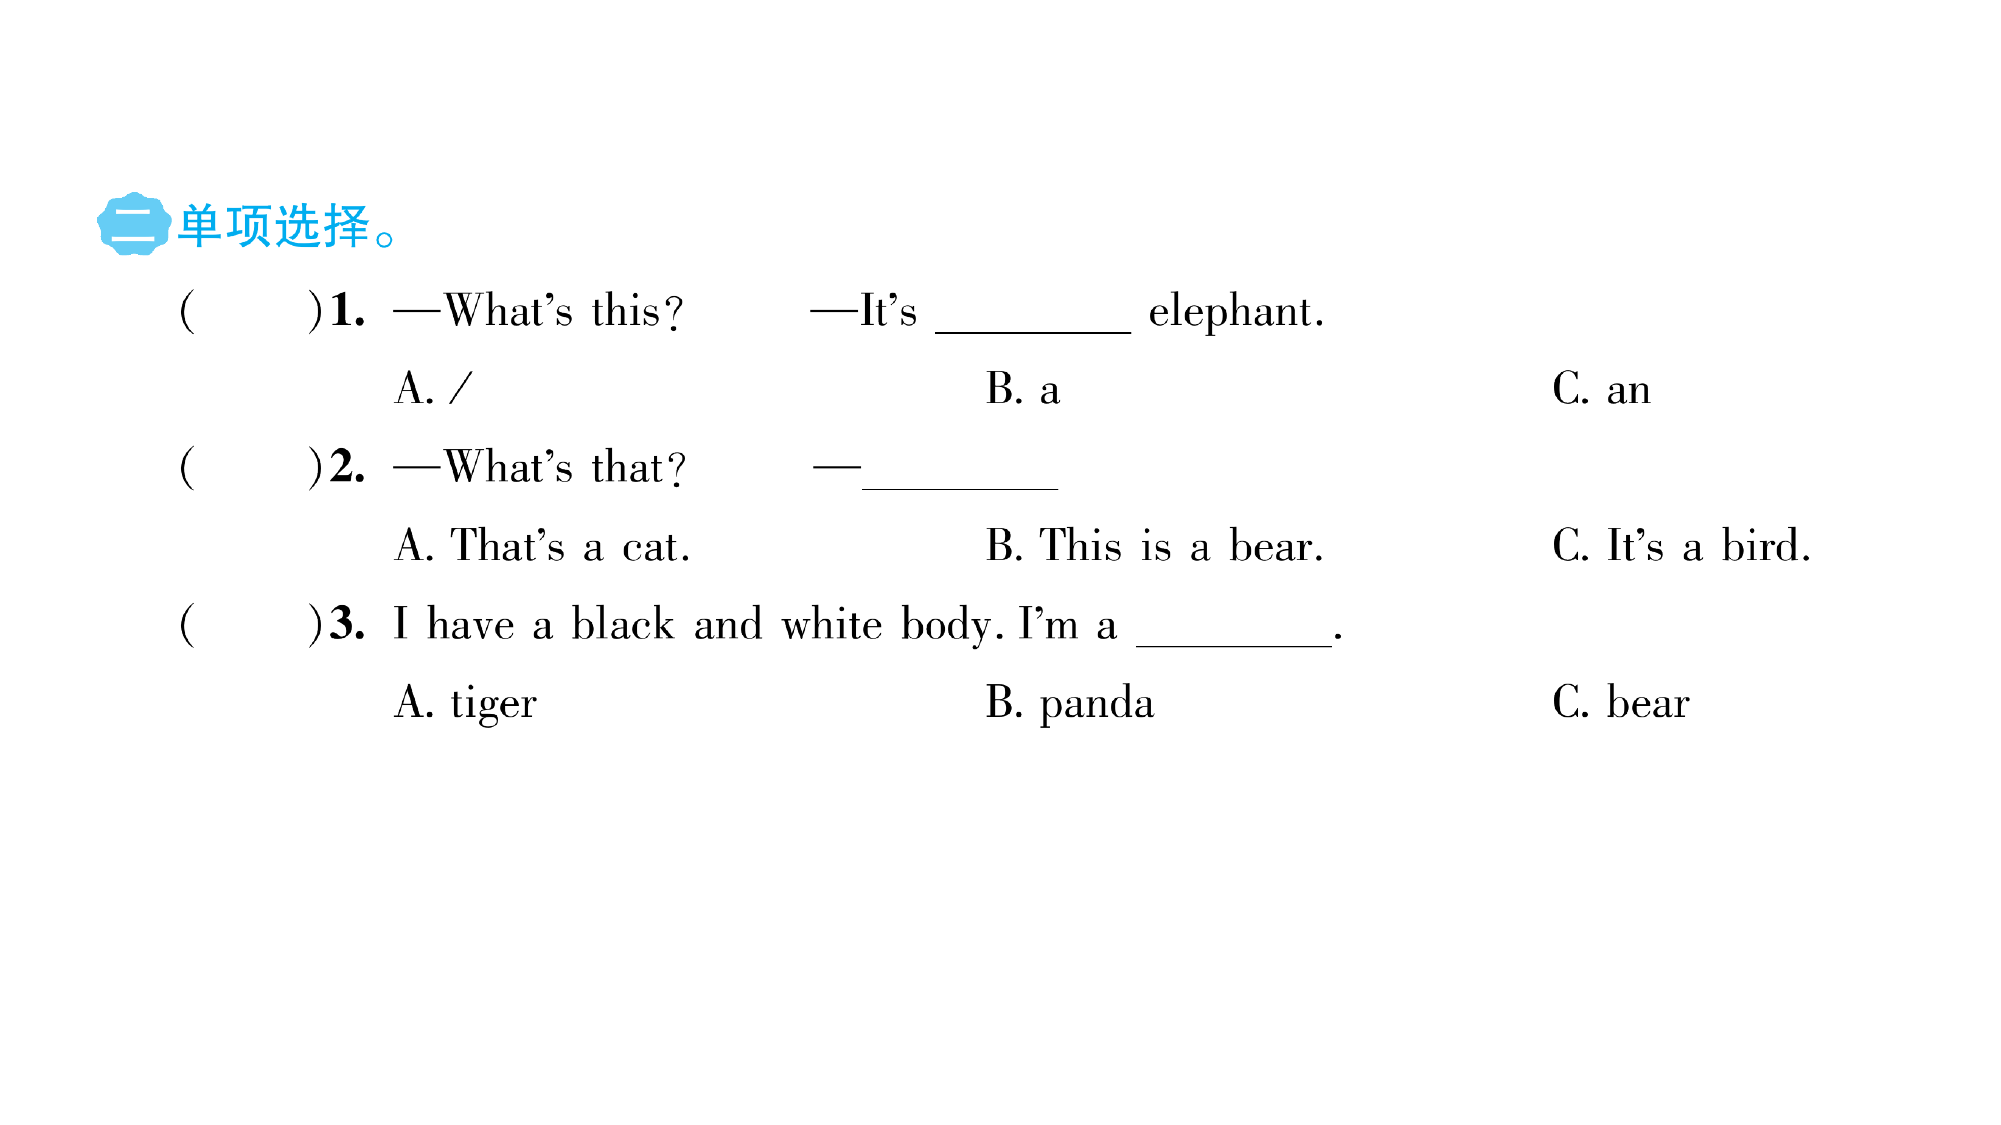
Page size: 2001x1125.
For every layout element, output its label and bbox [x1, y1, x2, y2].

picture [93, 177, 1984, 740]
